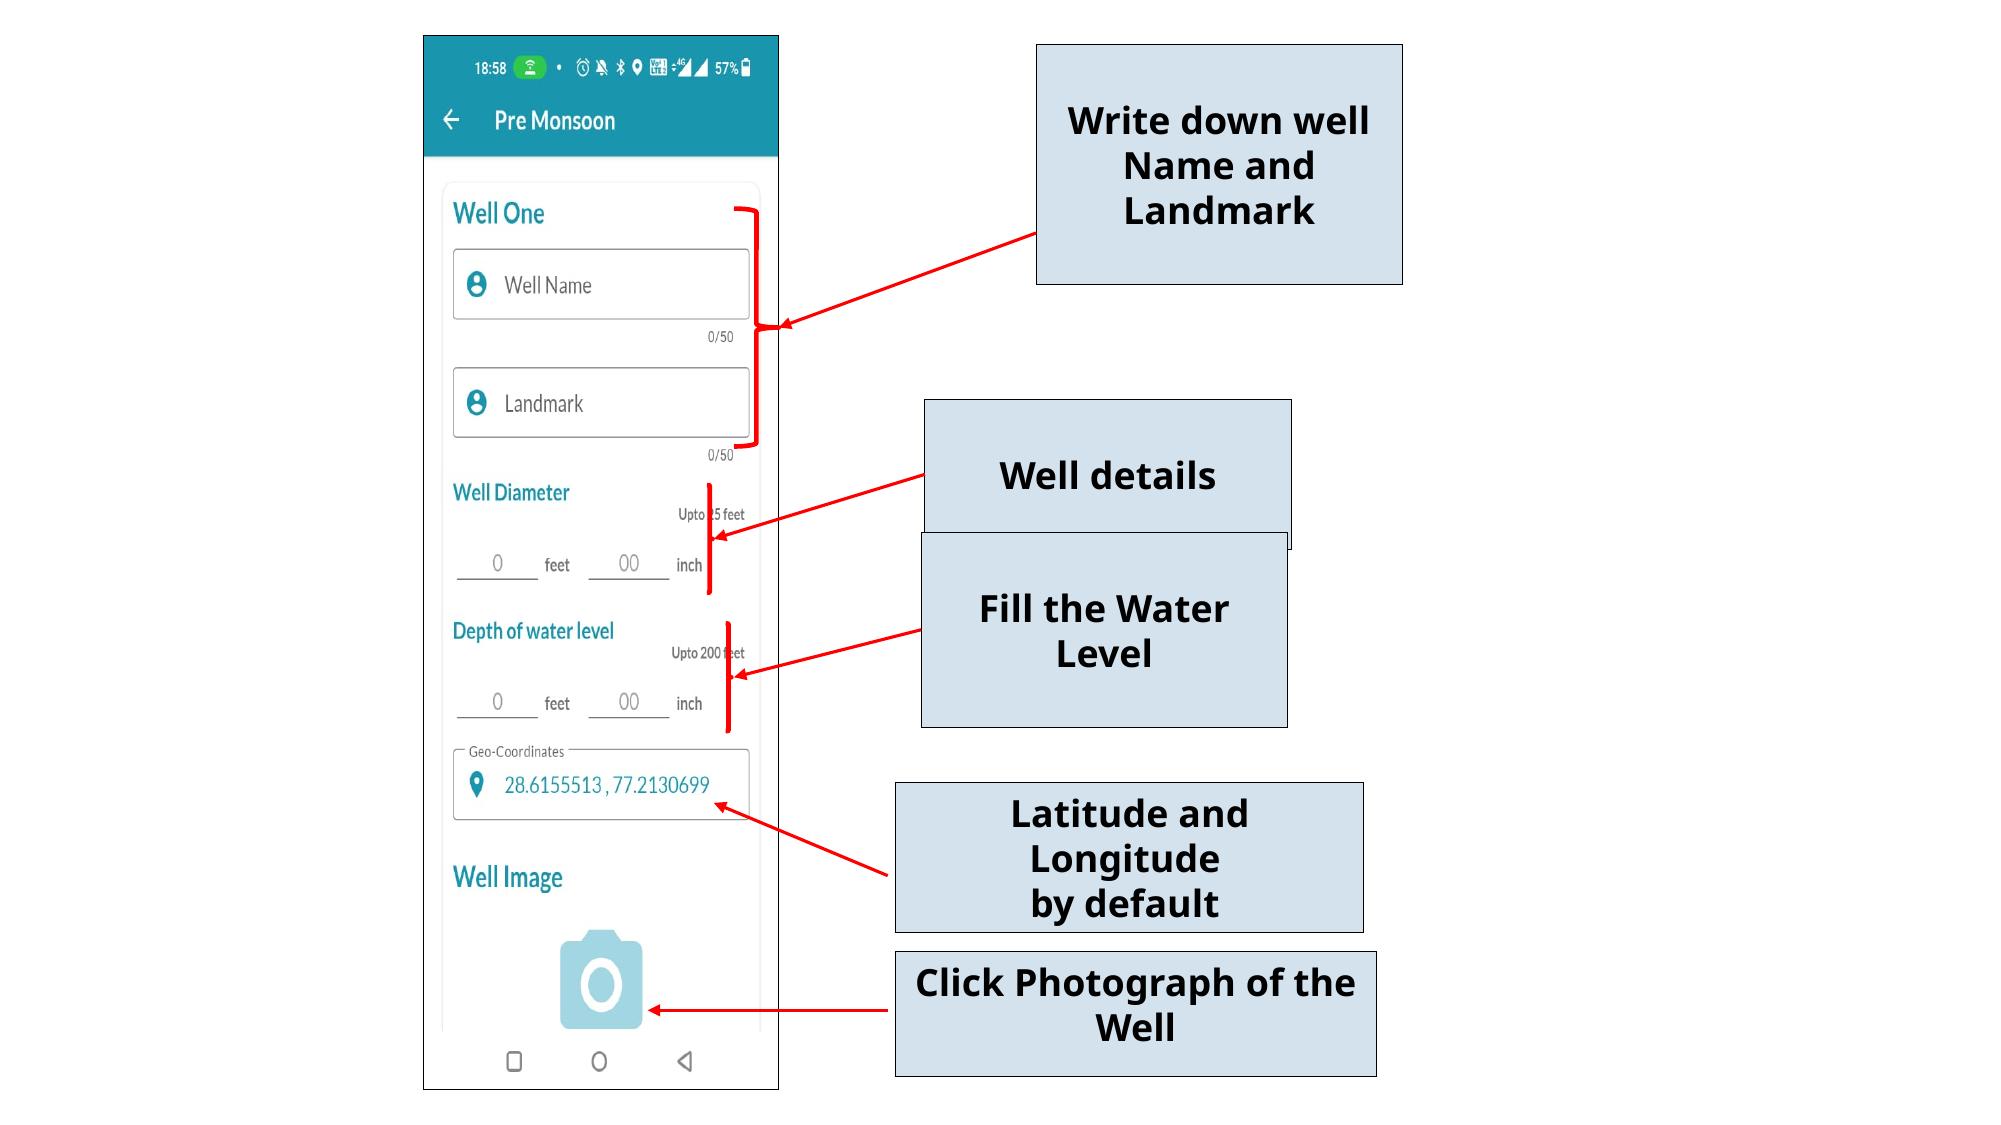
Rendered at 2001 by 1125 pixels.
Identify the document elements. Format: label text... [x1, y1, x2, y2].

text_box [778, 232, 1037, 328]
text_box Fill the Water Level [921, 532, 1288, 728]
text_box Click Photograph of the Well [895, 951, 1377, 1077]
text_box Latitude and Longitude by default [895, 782, 1364, 933]
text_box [713, 473, 926, 540]
text_box Write down well Name and Landmark [1036, 44, 1403, 285]
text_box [733, 651, 922, 678]
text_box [713, 802, 888, 876]
text_box Well details [924, 399, 1292, 550]
picture [422, 35, 780, 1090]
